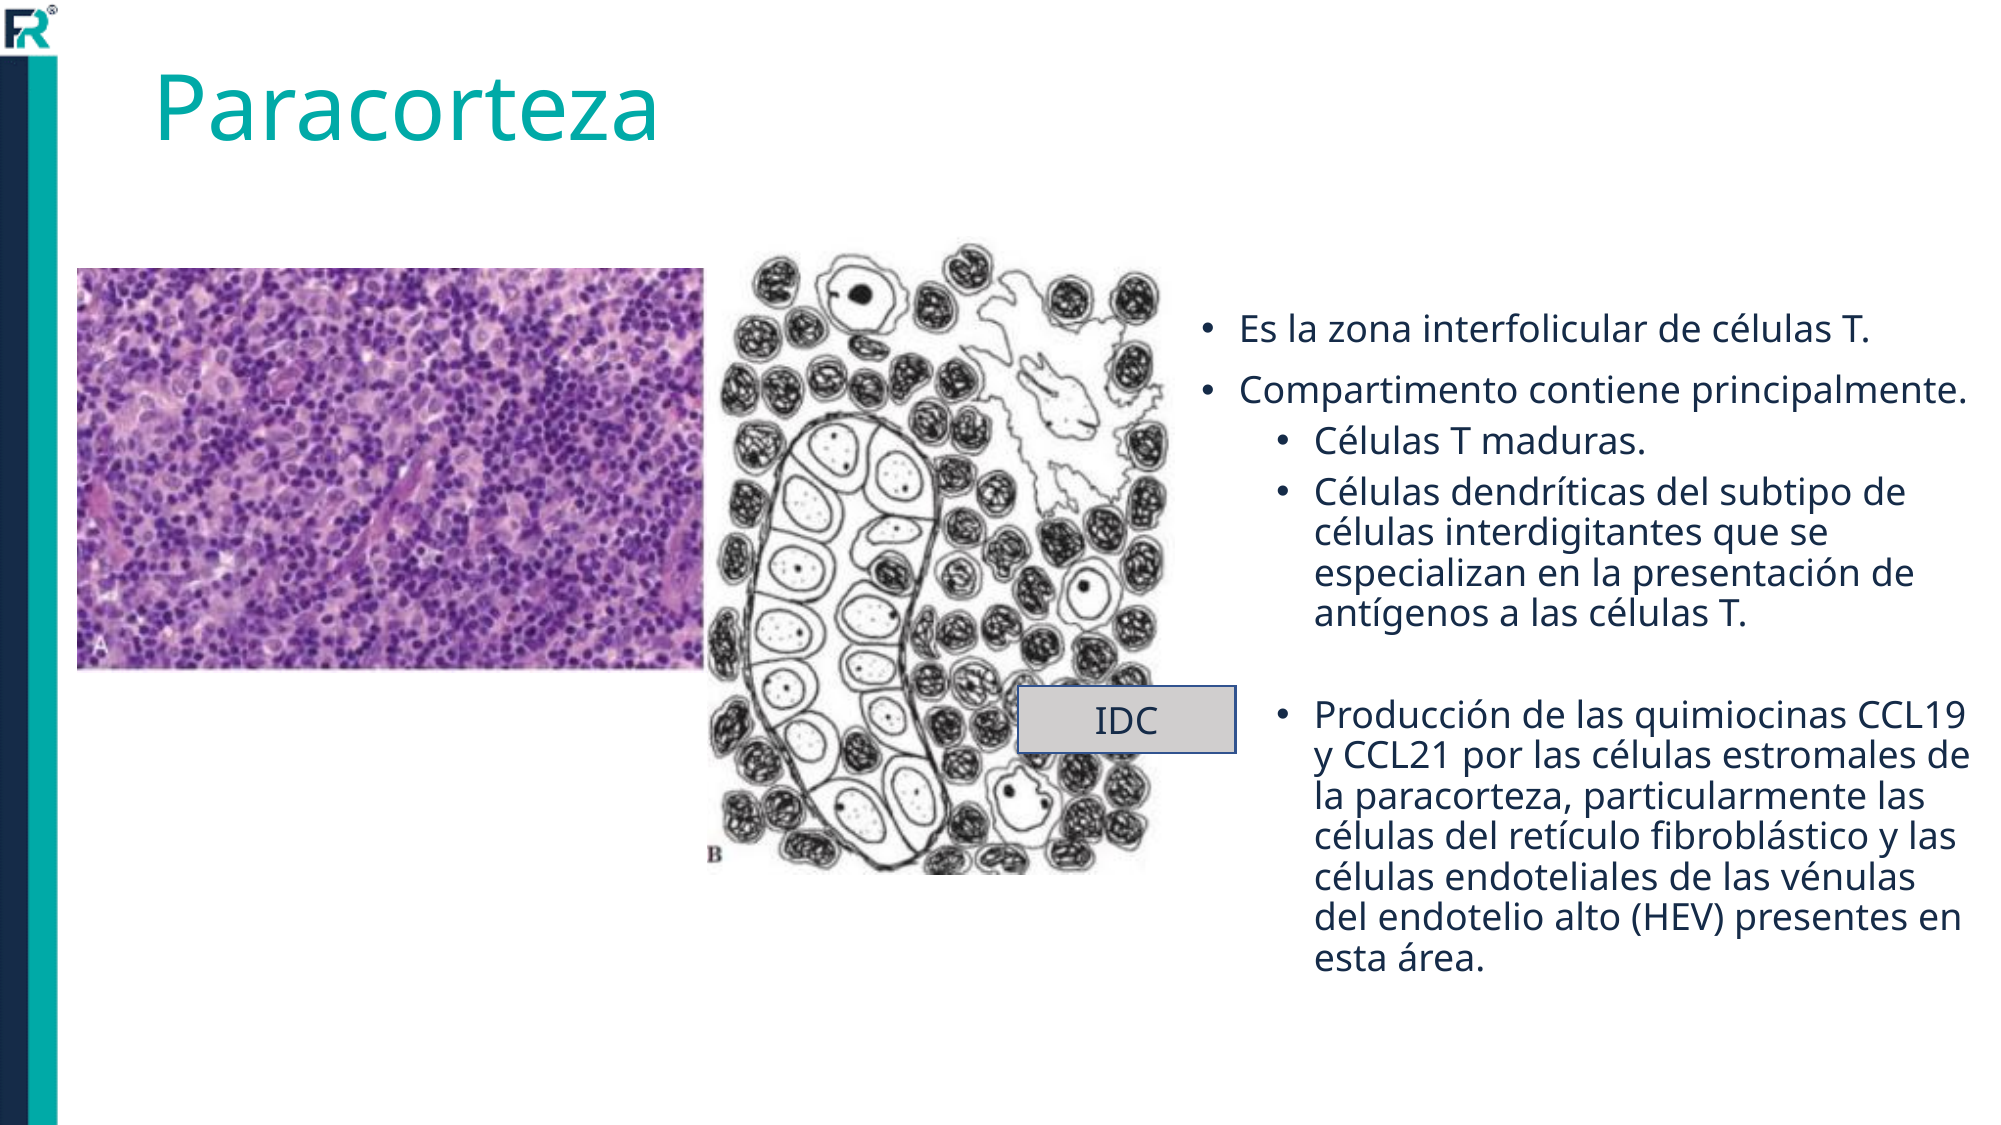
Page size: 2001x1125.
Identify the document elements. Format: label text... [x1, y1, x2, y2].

picture [0, 0, 2001, 1125]
text_box IDC [1179, 685, 1236, 753]
title Paracorteza [137, 1, 1863, 220]
list Es la zona interfolicular de células T. Compartimento contiene principalmente. Células T maduras. Células dendríticas del subtipo de células interdigitantes que se especializan en la presentación de antígenos a las células T. Producción de las quimiocinas CCL19 y CCL21 por las células estromales de la paracorteza, particularmente las células del retículo fibroblástico y las células endoteliales de las vénulas del endotelio alto (HEV) presentes en esta área. [1186, 302, 1994, 939]
